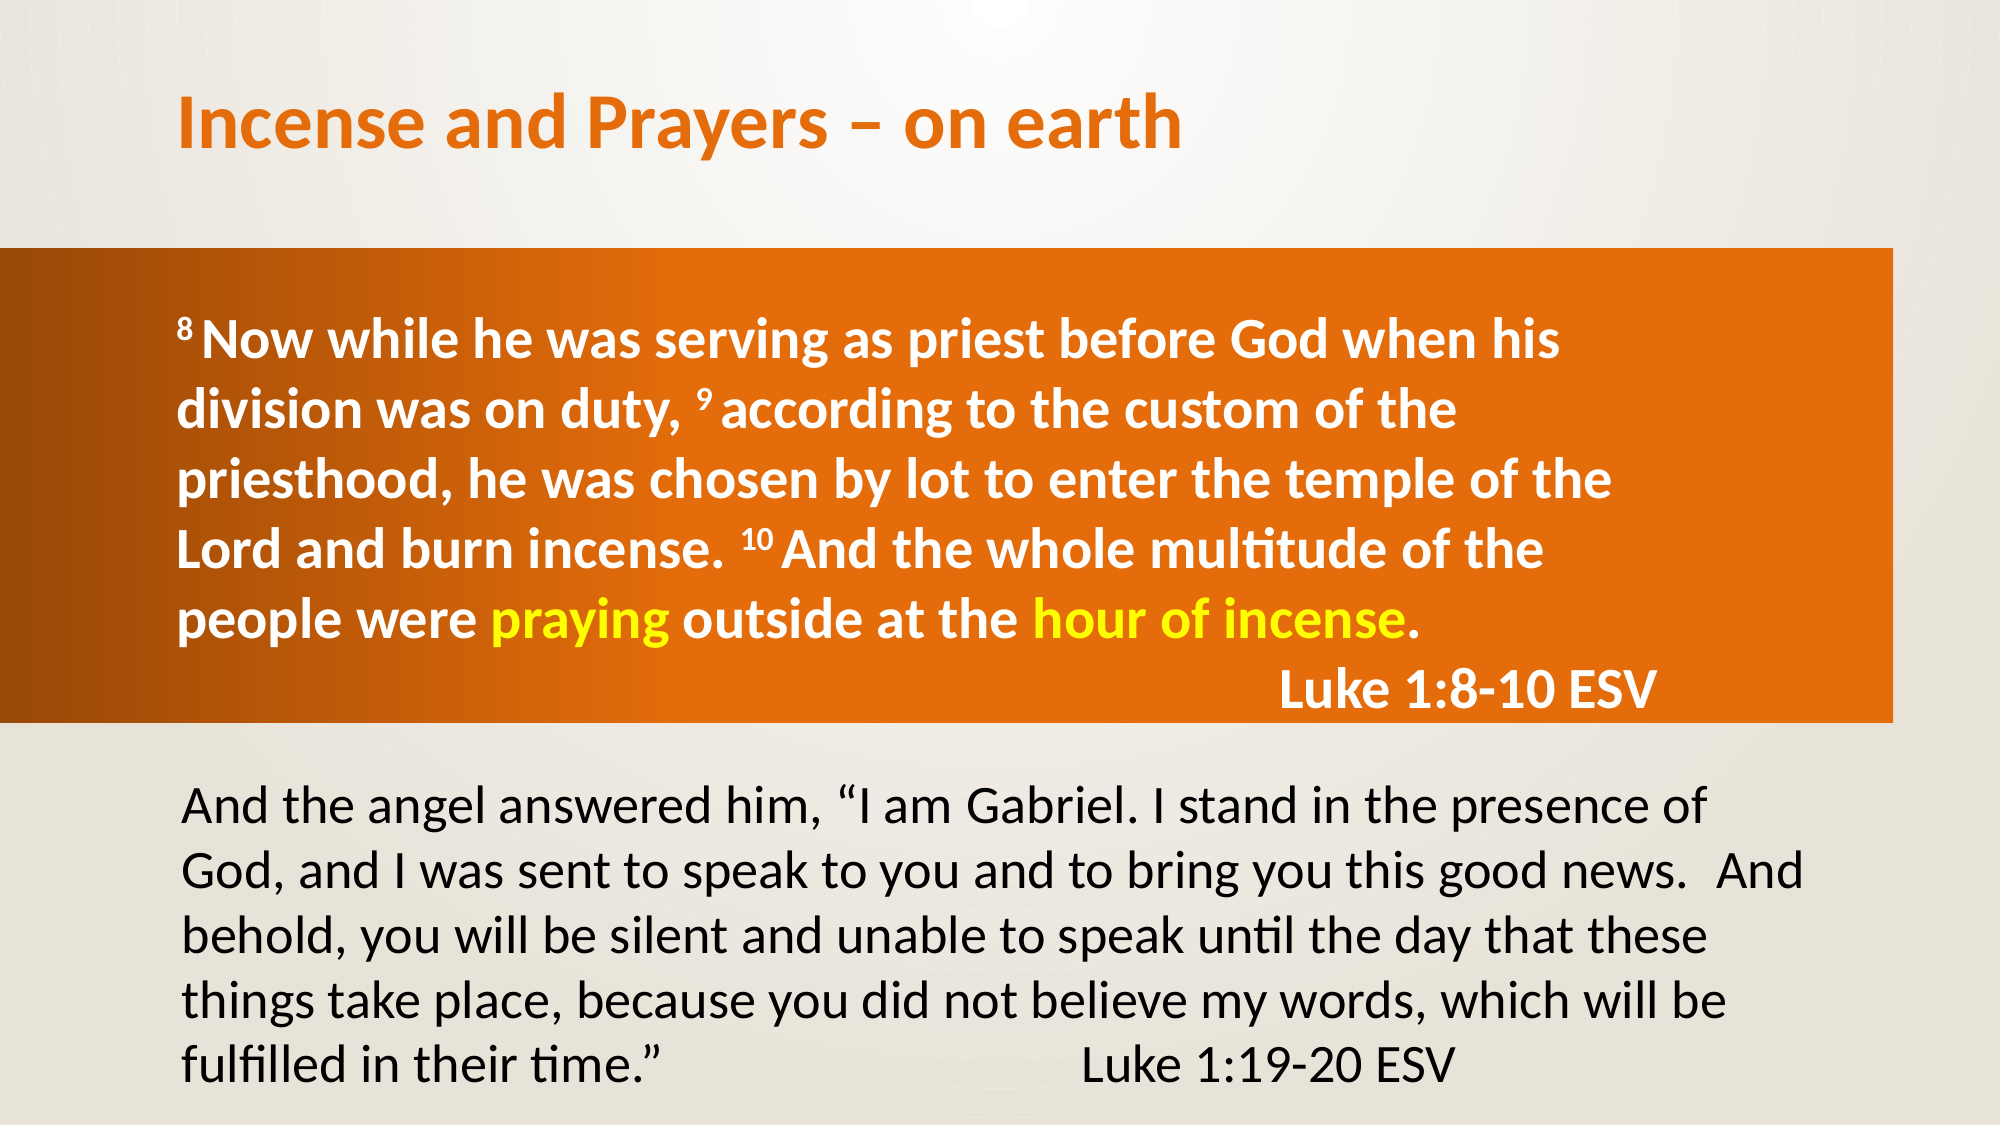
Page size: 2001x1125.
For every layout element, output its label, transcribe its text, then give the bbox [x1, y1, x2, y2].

text_box And the angel answered him, “I am Gabriel. I stand in the presence of God, and I was sent to speak to you and to bring you this good news. And behold, you will be silent and unable to speak until the day that these things take place, because you did not believe my words, which will be fulfilled in their time.” Luke 1:19-20 ESV [166, 761, 1830, 1102]
title Incense and Prayers – on earth [161, 73, 1324, 169]
list 8 Now while he was serving as priest before God when his division was on duty, 9 according to the custom of the priesthood, he was chosen by lot to enter the temple of the Lord and burn incense. 10 And the whole multitude of the people were praying outside at the hour of incense. Luke 1:8-10 ESV [161, 292, 1703, 639]
